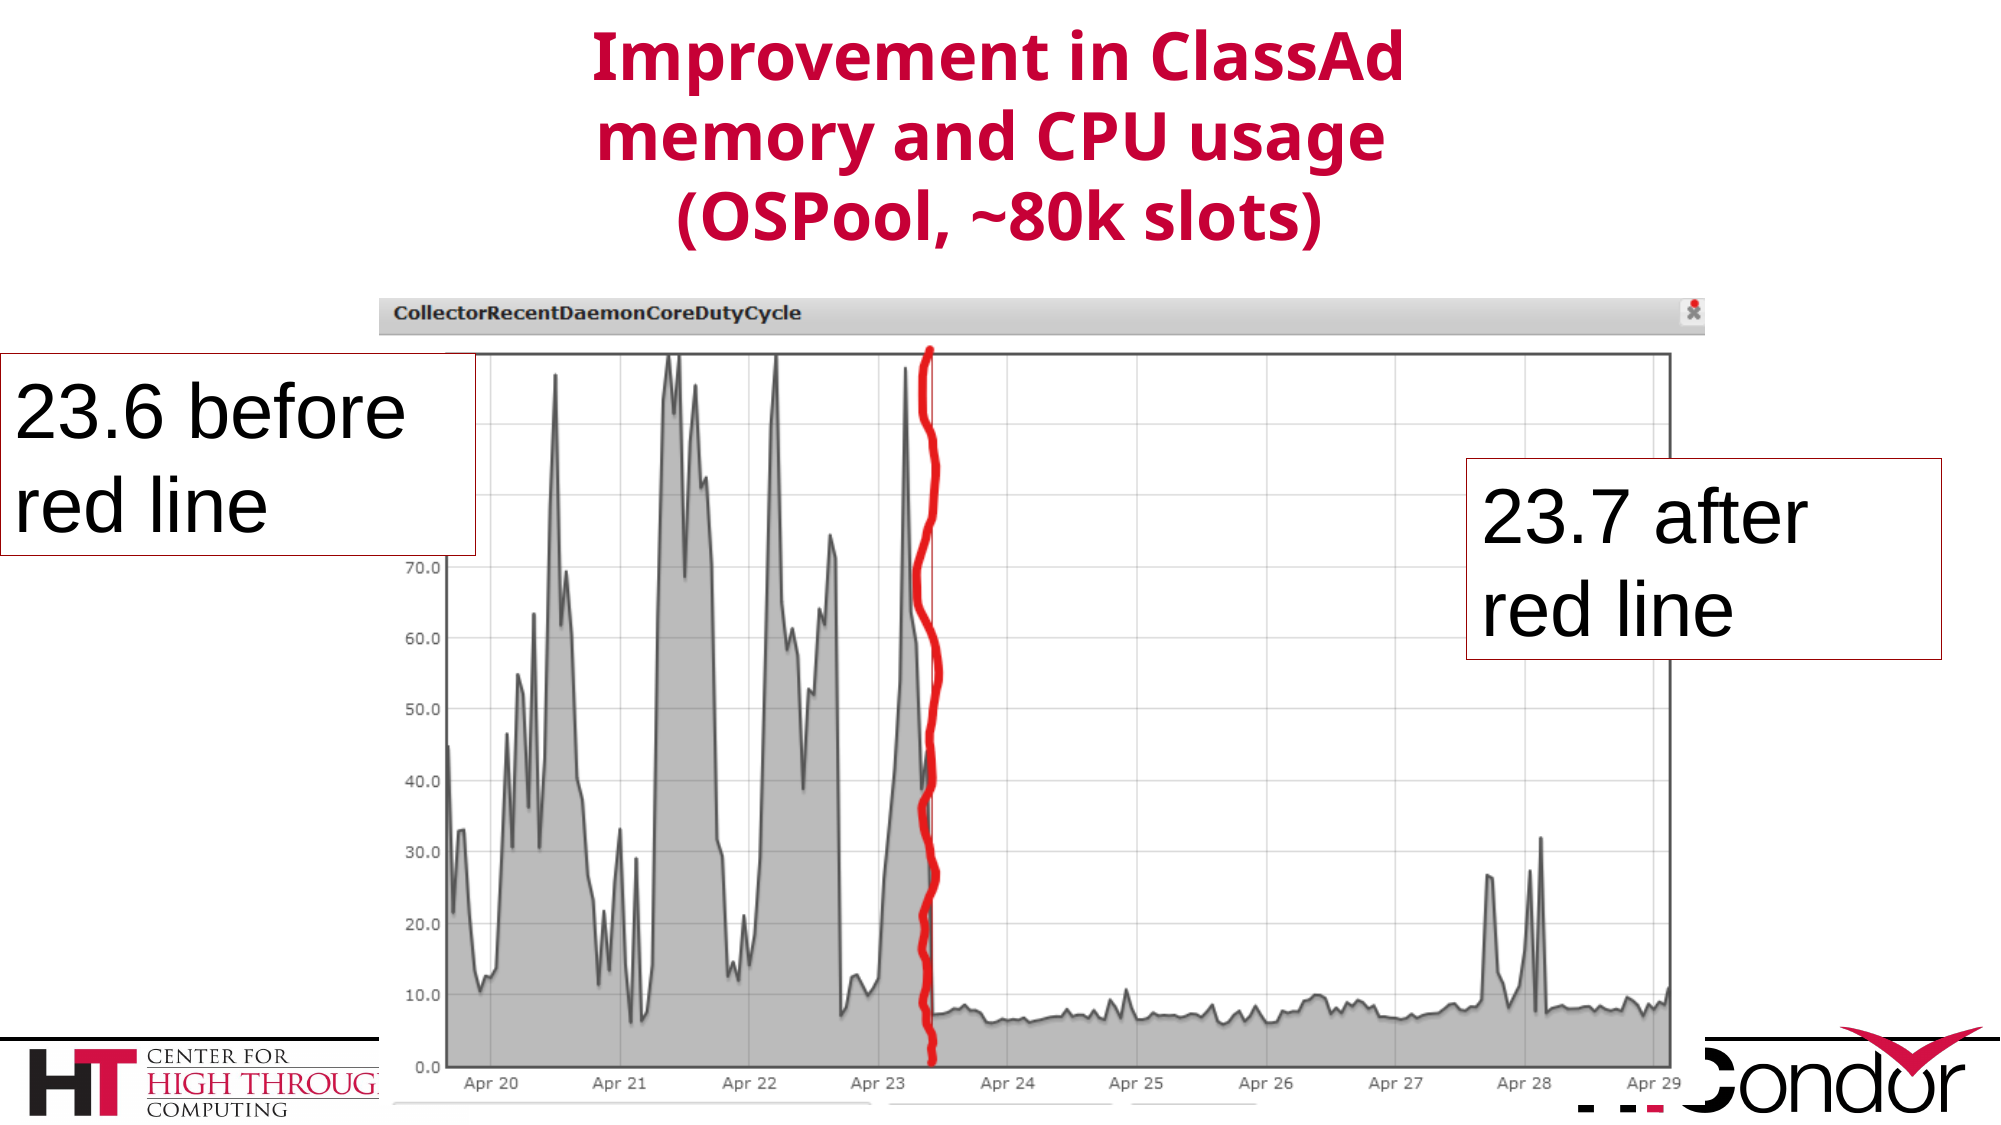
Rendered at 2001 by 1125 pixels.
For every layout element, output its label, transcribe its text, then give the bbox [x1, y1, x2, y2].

picture [20, 298, 1988, 1125]
text_box 23.7 after red line [1709, 458, 1942, 660]
title Improvement in ClassAd memory and CPU usage (OSPool, ~80k slots) [0, 59, 2000, 210]
text_box 23.6 before red line [0, 353, 374, 556]
